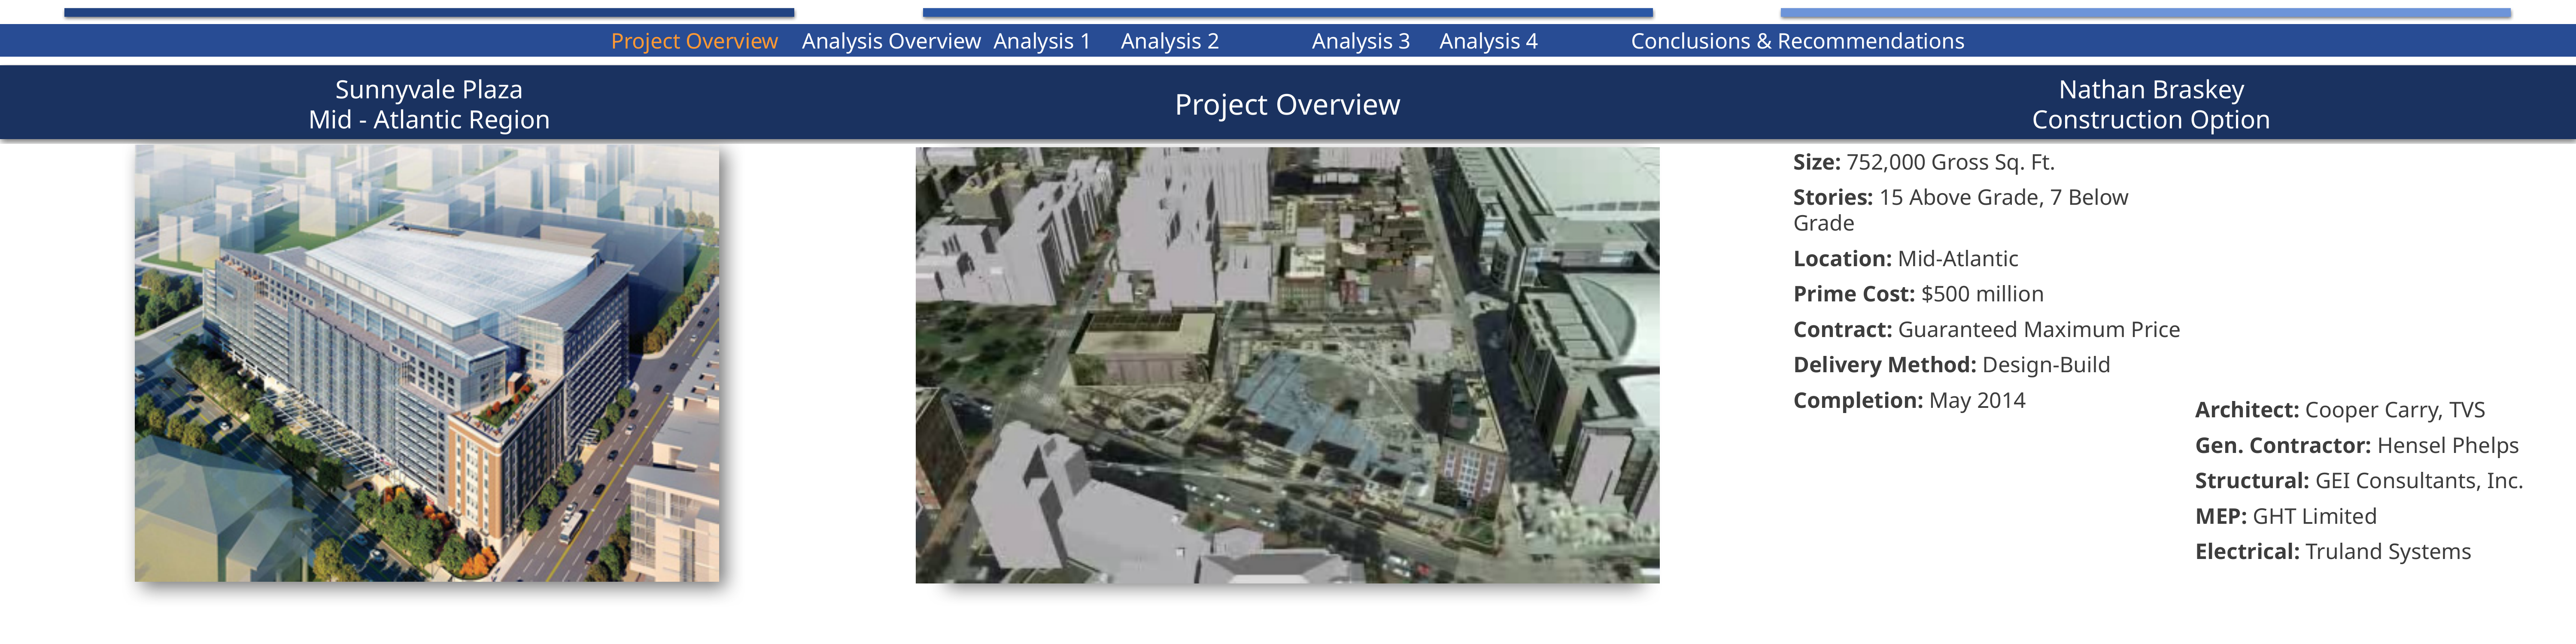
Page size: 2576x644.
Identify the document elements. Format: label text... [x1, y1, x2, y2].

picture [134, 144, 720, 582]
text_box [915, 147, 1661, 584]
list Size: 752,000 Gross Sq. Ft. Stories: 15 Above Grade, 7 Below Grade Location: Mid-Atlantic Prime Cost: $500 million Contract: Guaranteed Maximum Price Delivery Method: Design-Build Completion: May 2014 Architect: Cooper Carry, TVS Gen. Contractor: Hensel Phelps Structural: GEI Consultants, Inc. MEP: GHT Limited Electrical: Truland Systems [1787, 145, 2576, 582]
title Project Overview [933, 70, 1643, 137]
text_box Project Overview Analysis Overview Analysis 1 Analysis 2 Analysis 3 Analysis 4 Conclusions & Recommendations [0, 24, 2576, 57]
